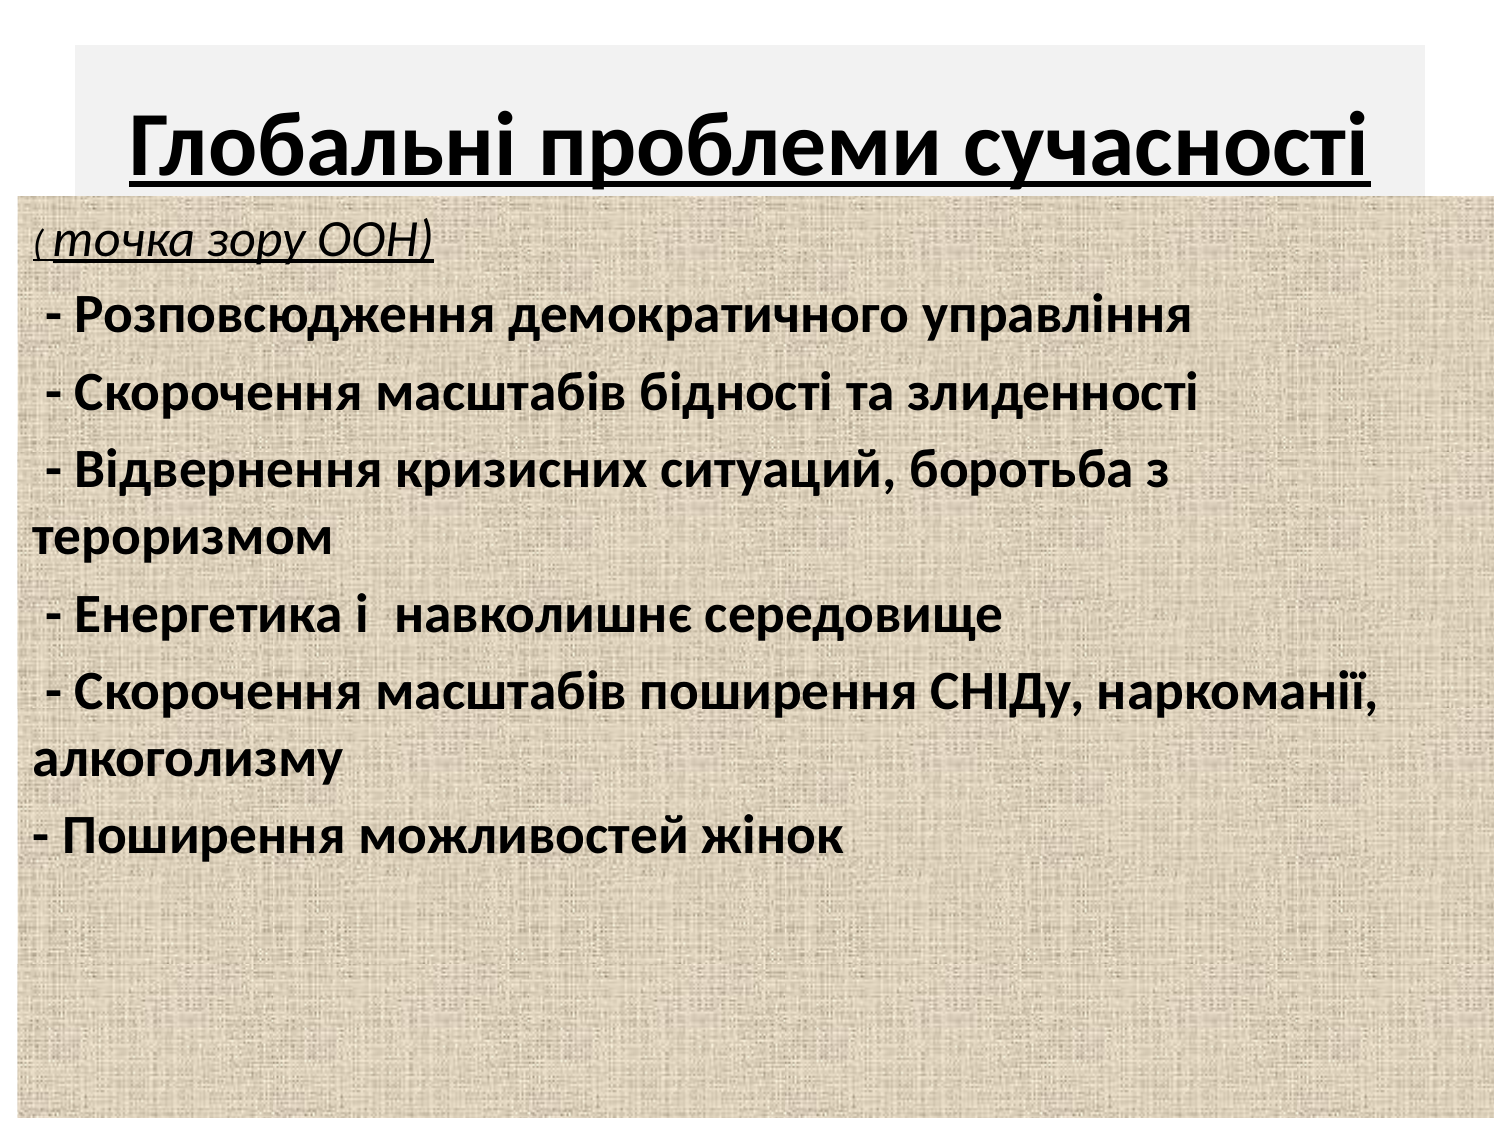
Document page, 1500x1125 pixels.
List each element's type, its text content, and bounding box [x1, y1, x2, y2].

title Глобальні проблеми сучасності [75, 45, 1425, 196]
list ( точка зору ООН) - Розповсюдження демократичного управління - Скорочення масштабів бідності та злиденності - Відвернення кризисних ситуаций, боротьба з тероризмом - Енергетика і навколишнє середовище - Скорочення масштабів поширення СНІДу, наркоманії, алкоголизму - Поширення можливостей жінок [17, 196, 1494, 1118]
